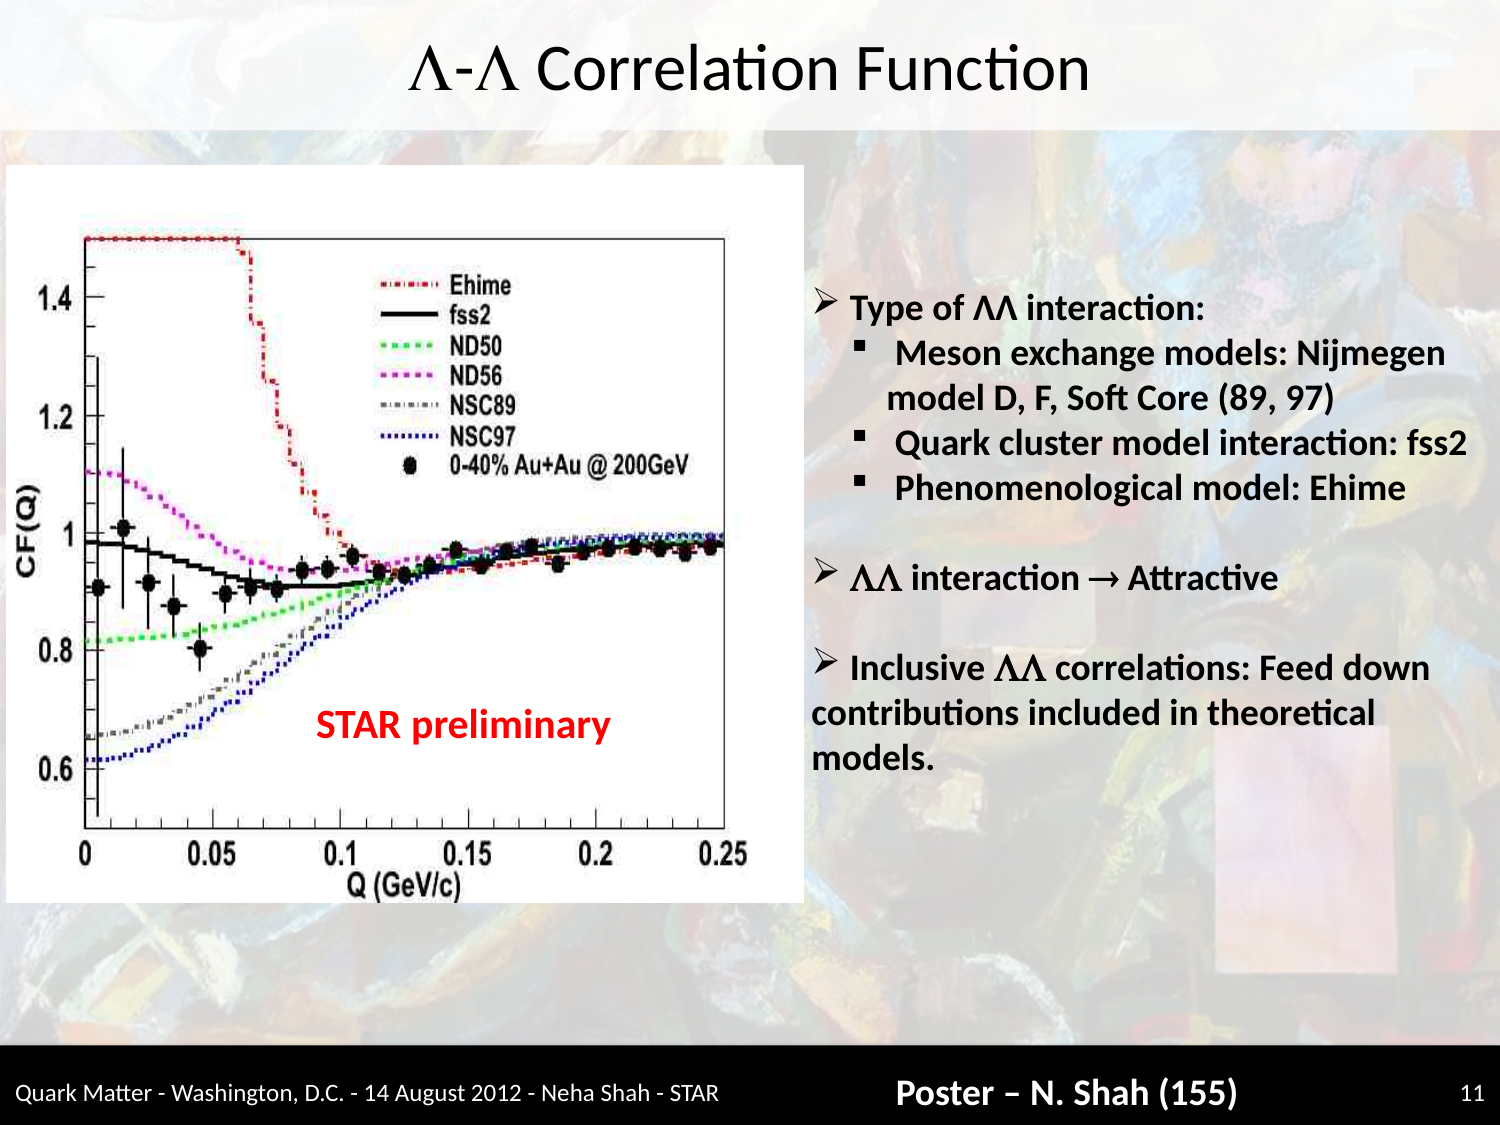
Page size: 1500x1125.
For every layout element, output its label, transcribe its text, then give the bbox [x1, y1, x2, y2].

text_box Type of ΛΛ interaction: Meson exchange models: Nijmegen model D, F, Soft Core (89, 97) Quark cluster model interaction: fss2 Phenomenological model: Ehime  interaction  Attractive Inclusive  correlations: Feed down contributions included in theoretical models. [808, 275, 1500, 831]
text_box Poster – N. Shah (155) [881, 1060, 1254, 1121]
slide_number 11 [1149, 1061, 1500, 1122]
title - Correlation Function [0, 0, 1500, 131]
picture [6, 164, 804, 903]
footer Quark Matter - Washington, D.C. - 14 August 2012 - Neha Shah - STAR [0, 1061, 880, 1122]
